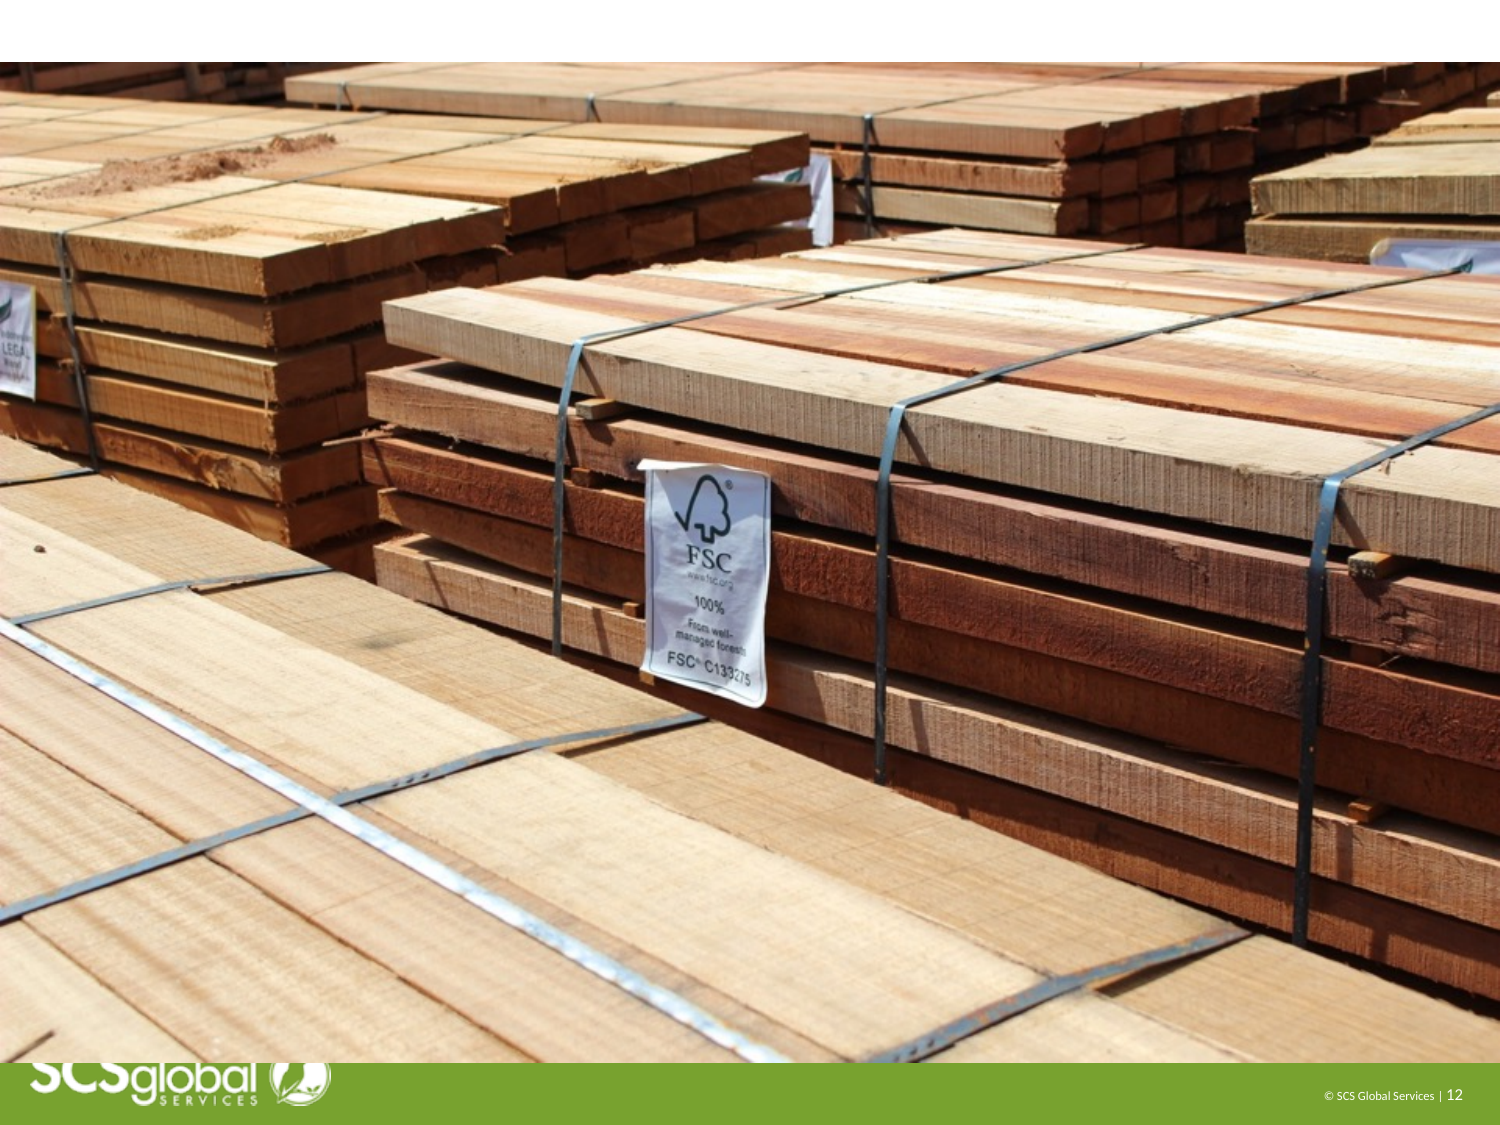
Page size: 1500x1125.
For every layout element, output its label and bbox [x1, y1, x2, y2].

picture [0, 61, 1500, 1063]
picture [30, 1071, 331, 1106]
